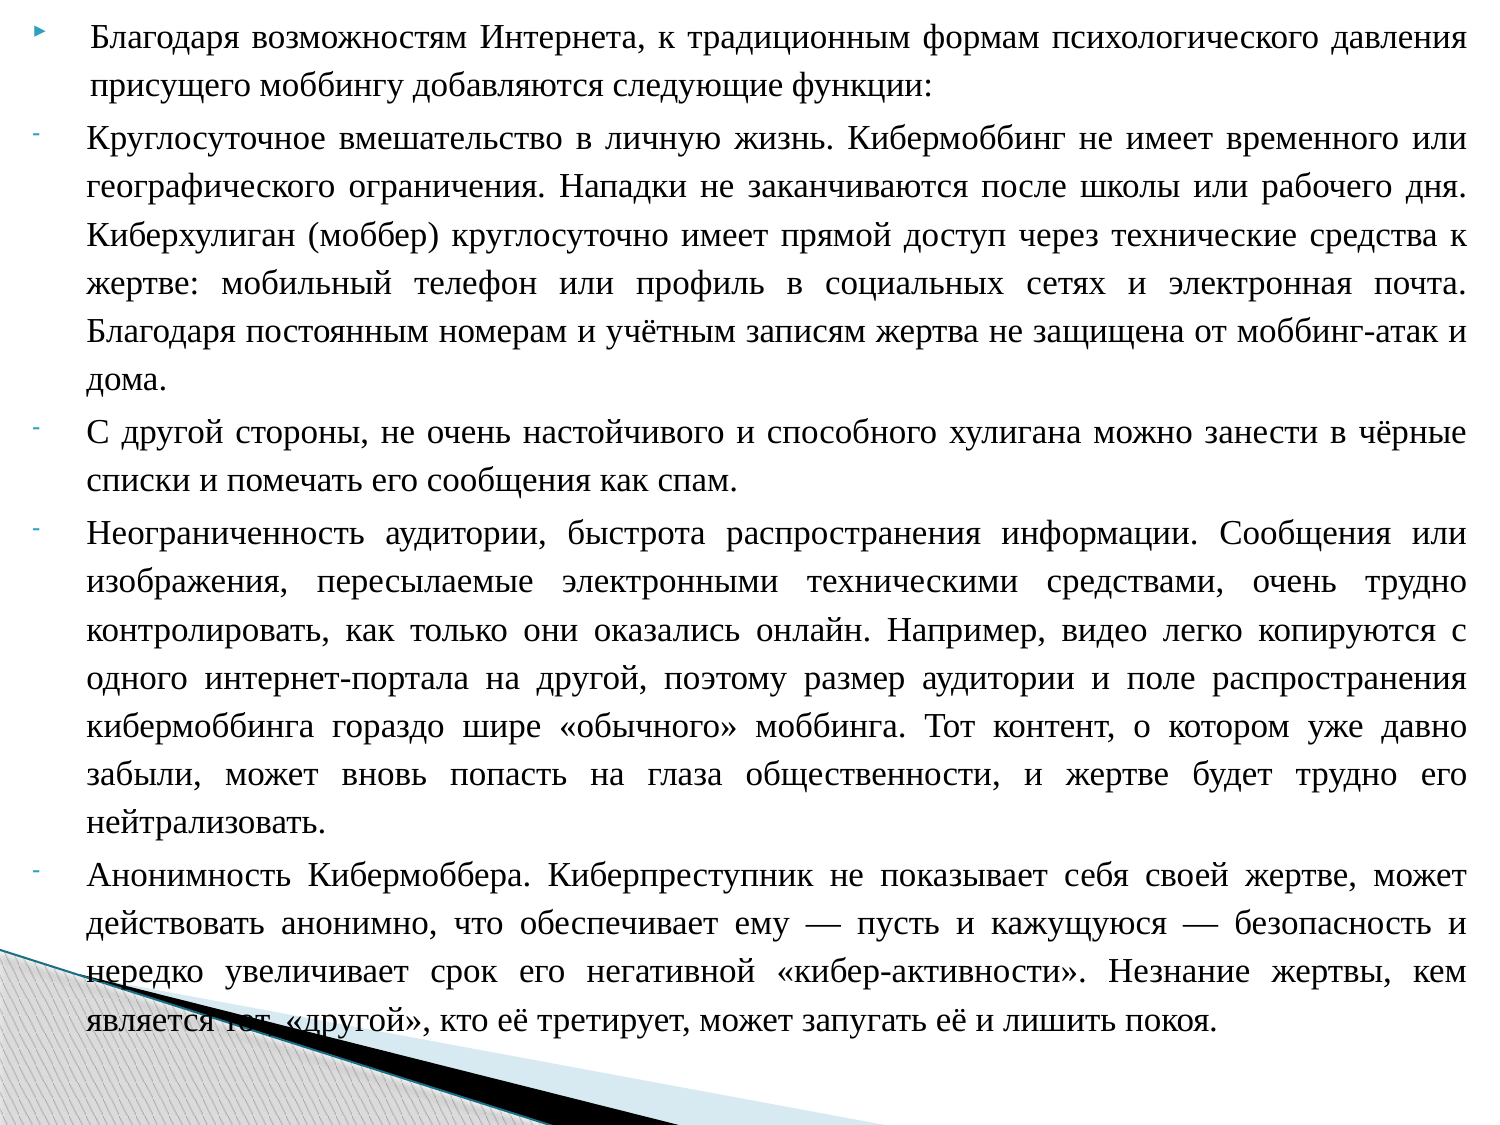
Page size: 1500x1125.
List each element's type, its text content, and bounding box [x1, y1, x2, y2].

list Благодаря возможностям Интернета, к традиционным формам психологического давления присущего моббингу добавляются следующие функции: Круглосуточное вмешательство в личную жизнь. Кибермоббинг не имеет временного или географического ограничения. Нападки не заканчиваются после школы или рабочего дня. Киберхулиган (моббер) круглосуточно имеет прямой доступ через технические средства к жертве: мобильный телефон или профиль в социальных сетях и электронная почта. Благодаря постоянным номерам и учётным записям жертва не защищена от моббинг-атак и дома. С другой стороны, не очень настойчивого и способного хулигана можно занести в чёрные списки и помечать его сообщения как спам. Неограниченность аудитории, быстрота распространения информации. Сообщения или изображения, пересылаемые электронными техническими средствами, очень трудно контролировать, как только они оказались онлайн. Например, видео легко копируются с одного интернет-портала на другой, поэтому размер аудитории и поле распространения кибермоббинга гораздо шире «обычного» моббинга. Тот контент, о котором уже давно забыли, может вновь попасть на глаза общественности, и жертве будет трудно его нейтрализовать. Анонимность Кибермоббера. Киберпреступник не показывает себя своей жертве, может действовать анонимно, что обеспечивает ему — пусть и кажущуюся — безопасность и нередко увеличивает срок его негативной «кибер-активности». Незнание жертвы, кем является тот, «другой», кто её третирует, может запугать её и лишить покоя. [17, 0, 1483, 1059]
